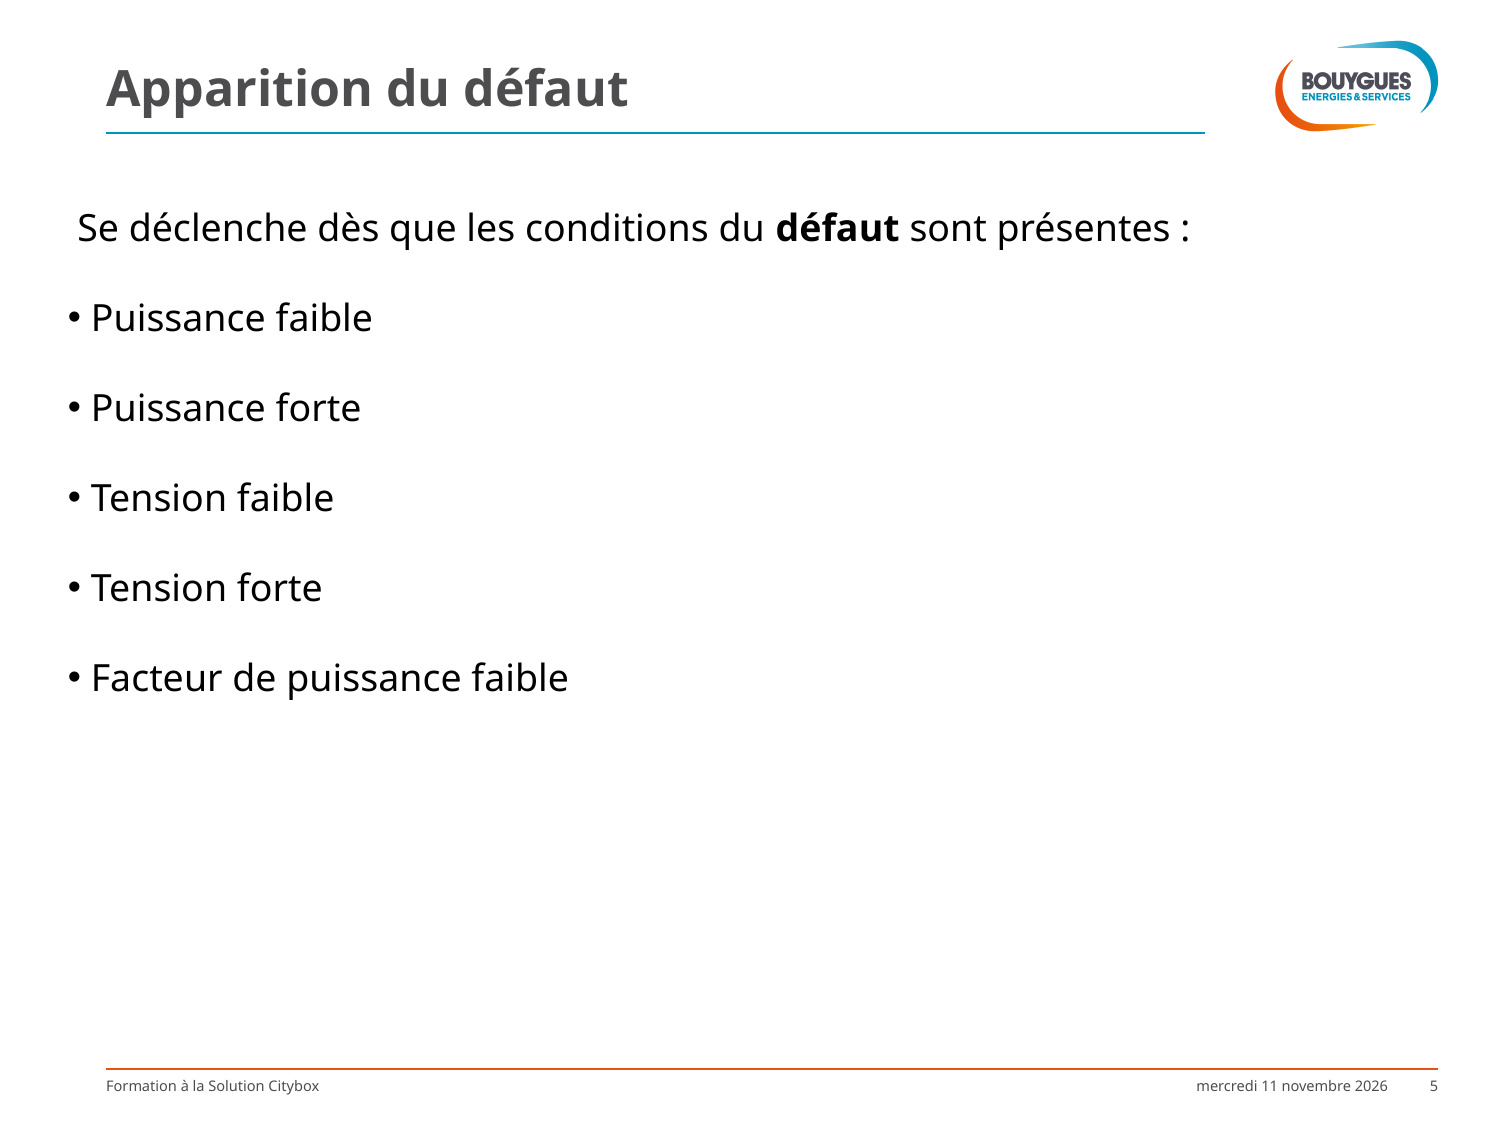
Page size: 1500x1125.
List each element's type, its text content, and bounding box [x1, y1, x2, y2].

slide_number 5 [1387, 1077, 1438, 1125]
text_box Se déclenche dès que les conditions du défaut sont présentes : Puissance faible Puissance forte Tension faible Tension forte Facteur de puissance faible [53, 196, 1430, 706]
slide_number mardi 8 décembre 2015 [974, 1077, 1387, 1125]
text_box Apparition du défaut [106, 0, 1205, 117]
footer Formation à la Solution Citybox [106, 1076, 963, 1125]
picture [1263, 0, 1500, 148]
